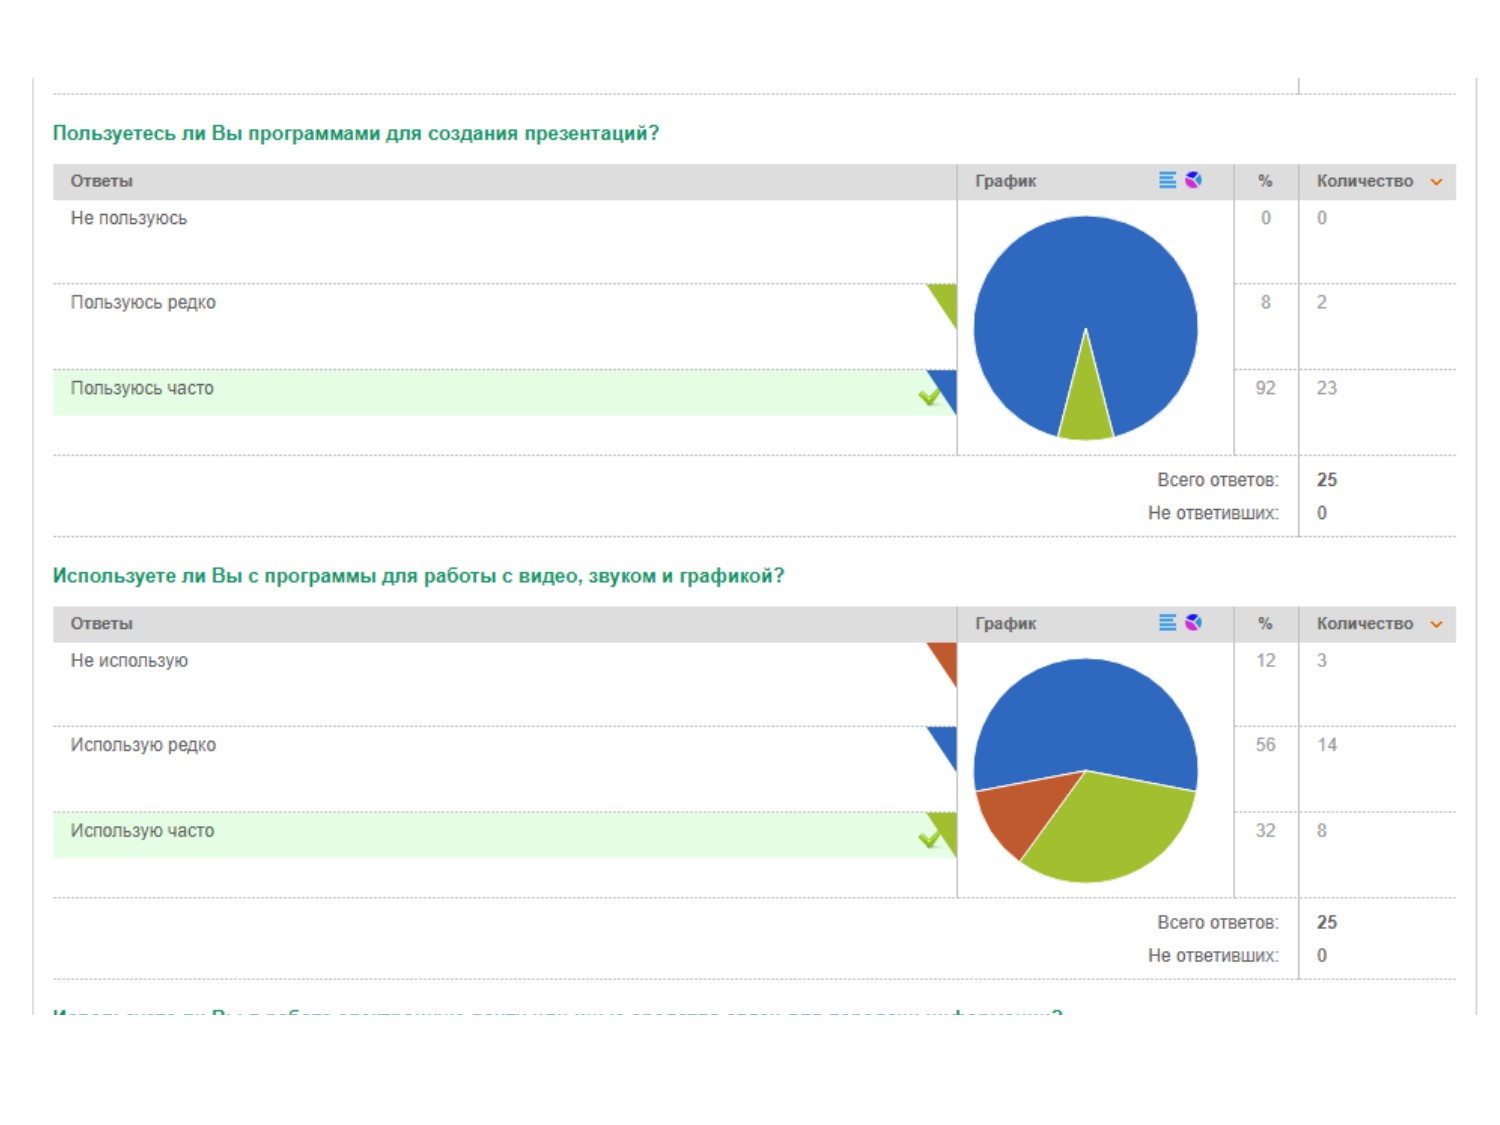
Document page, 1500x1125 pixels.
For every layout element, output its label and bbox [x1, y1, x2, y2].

picture [5, 77, 1500, 1015]
